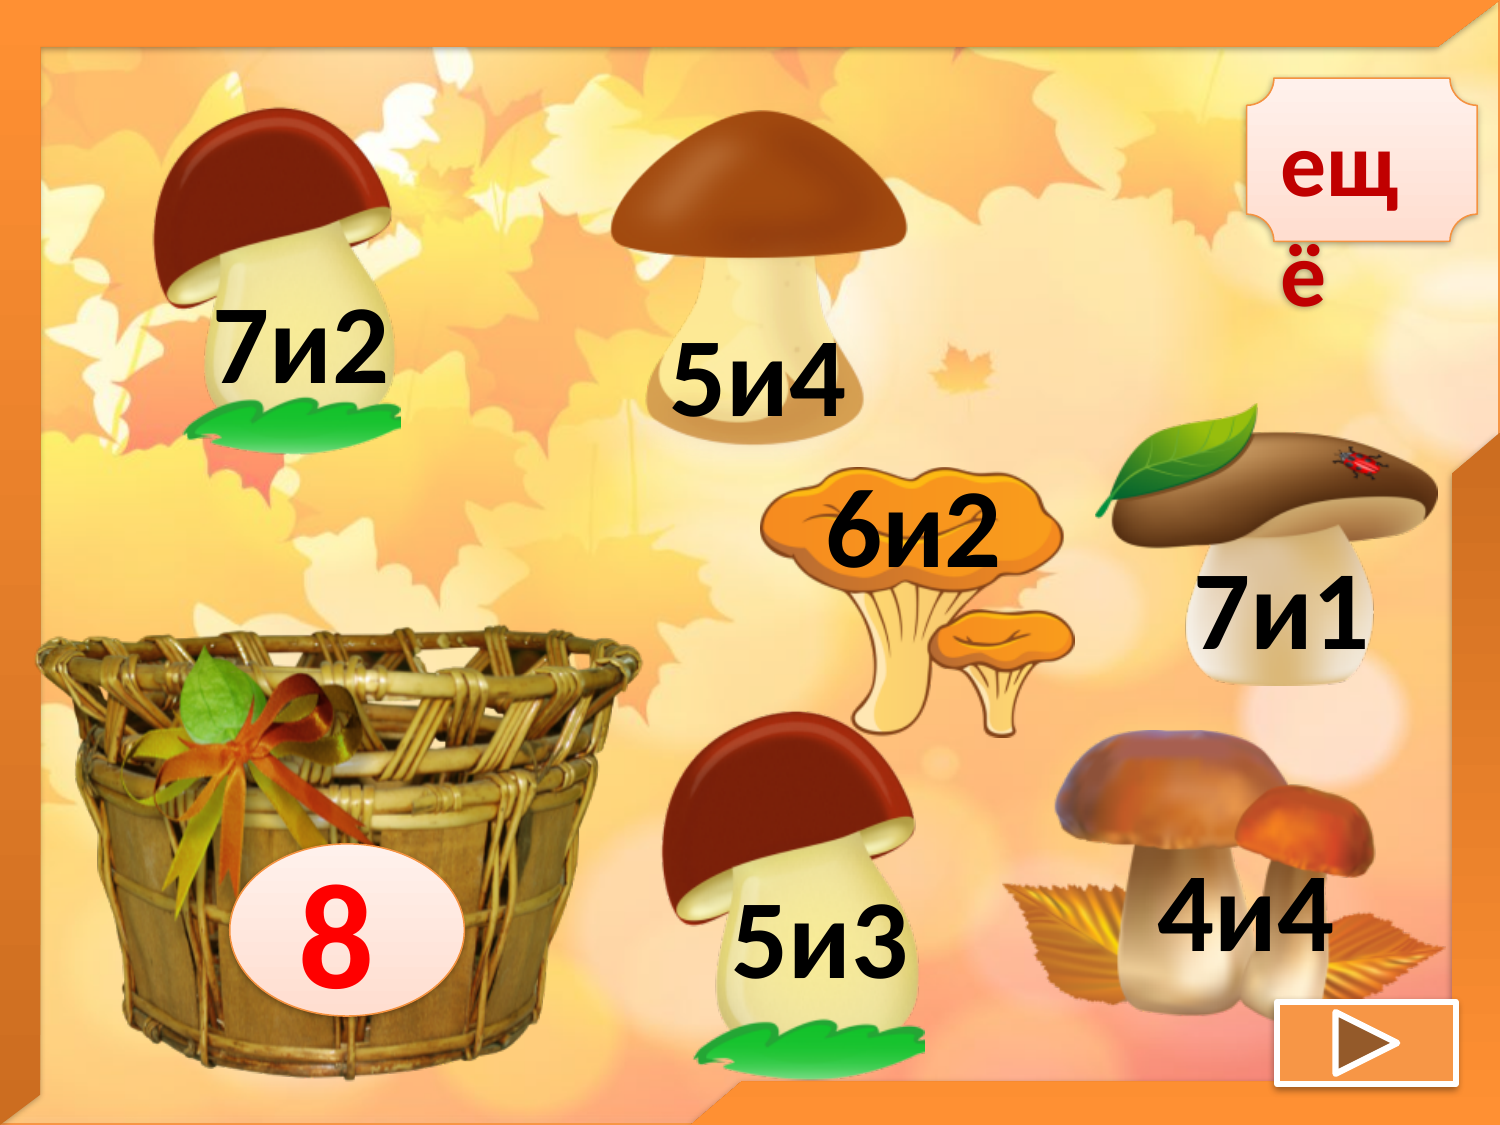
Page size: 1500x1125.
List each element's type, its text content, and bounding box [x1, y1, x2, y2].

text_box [610, 98, 914, 462]
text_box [760, 447, 1075, 739]
text_box [1274, 999, 1459, 1087]
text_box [1002, 730, 1447, 1024]
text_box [653, 700, 925, 1085]
picture [29, 611, 648, 673]
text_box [29, 673, 648, 1095]
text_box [145, 98, 406, 460]
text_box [1095, 403, 1438, 686]
text_box ещё [1245, 77, 1478, 243]
